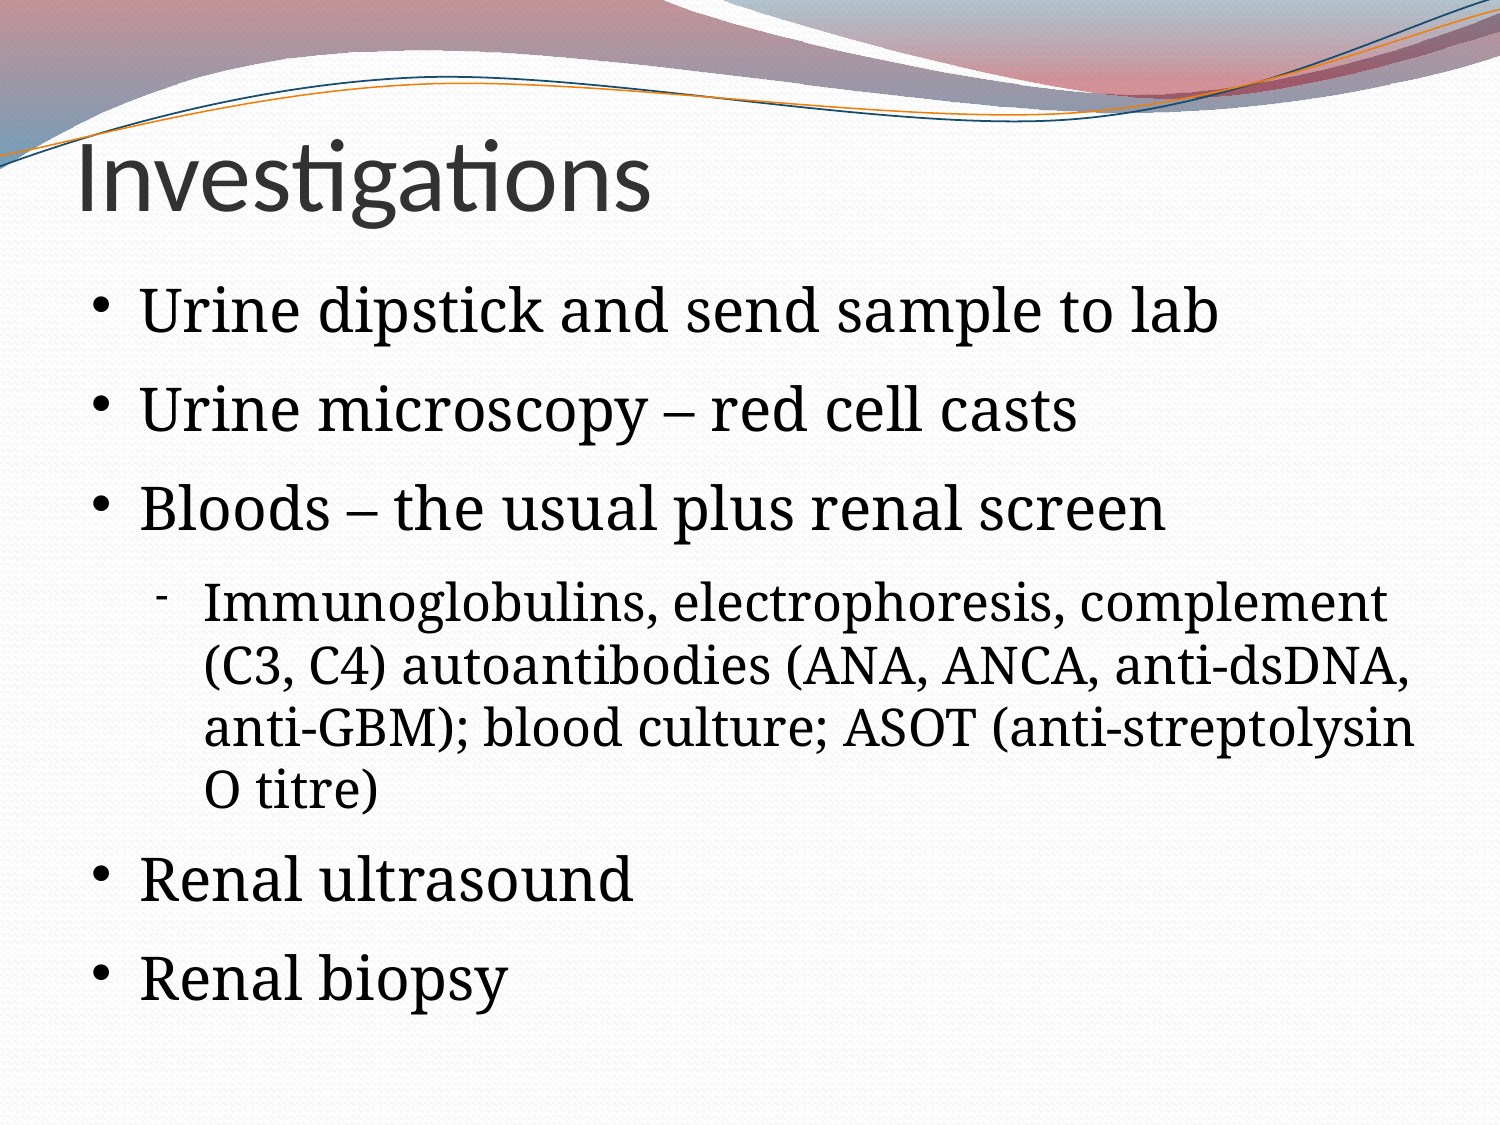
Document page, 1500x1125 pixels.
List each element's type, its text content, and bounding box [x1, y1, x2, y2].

text_box Urine dipstick and send sample to lab Urine microscopy – red cell casts Bloods – the usual plus renal screen Immunoglobulins, electrophoresis, complement (C3, C4) autoantibodies (ANA, ANCA, anti-dsDNA, anti-GBM); blood culture; ASOT (anti-streptolysin O titre) Renal ultrasound Renal biopsy [75, 267, 1425, 1011]
title Investigations [74, 44, 1425, 233]
